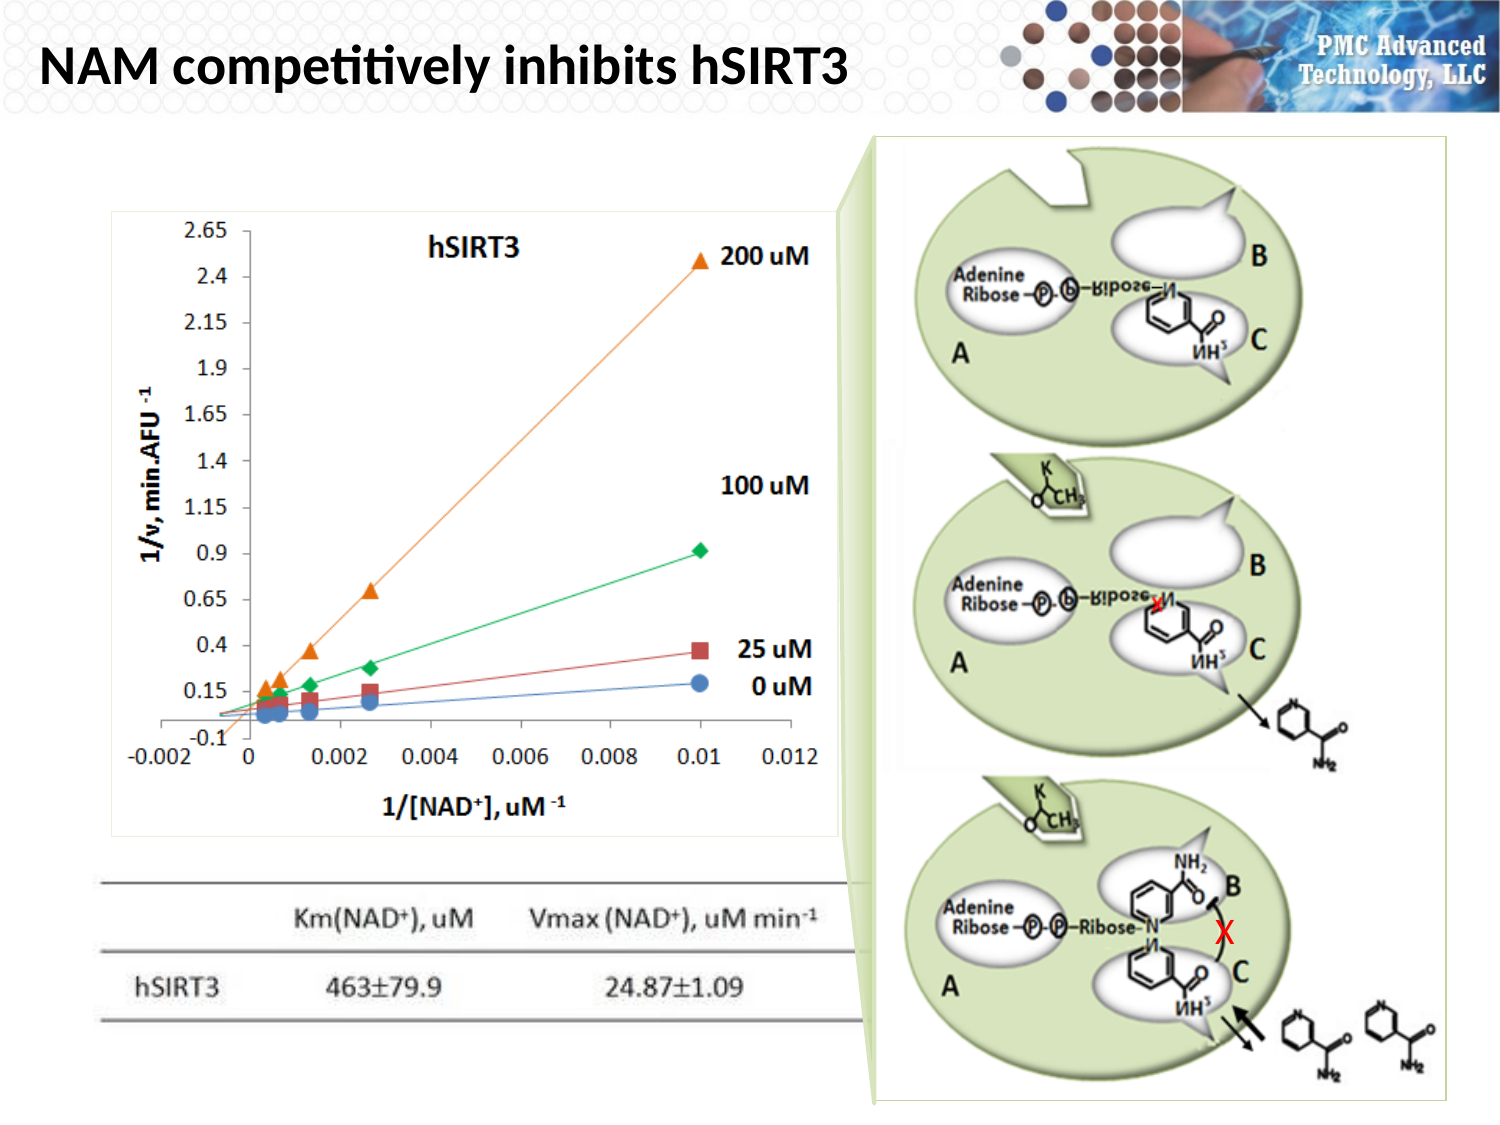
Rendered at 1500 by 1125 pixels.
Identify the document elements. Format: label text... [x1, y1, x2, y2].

picture [87, 849, 837, 1051]
text_box NAM competitively inhibits hSIRT3 [24, 0, 1000, 125]
text_box Michan S and Sinclair D(2007) Sirtuins in mammals: insights into their biological function. Biochem J 404, 1-13. Haigis MC (2006) Mammalian sirtuins-emerging roles in physiology, aging, and calorie restriction. Genes Dev 20, 2913-2921 [0, 0, 1500, 1125]
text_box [837, 136, 1446, 1104]
picture [112, 212, 837, 836]
